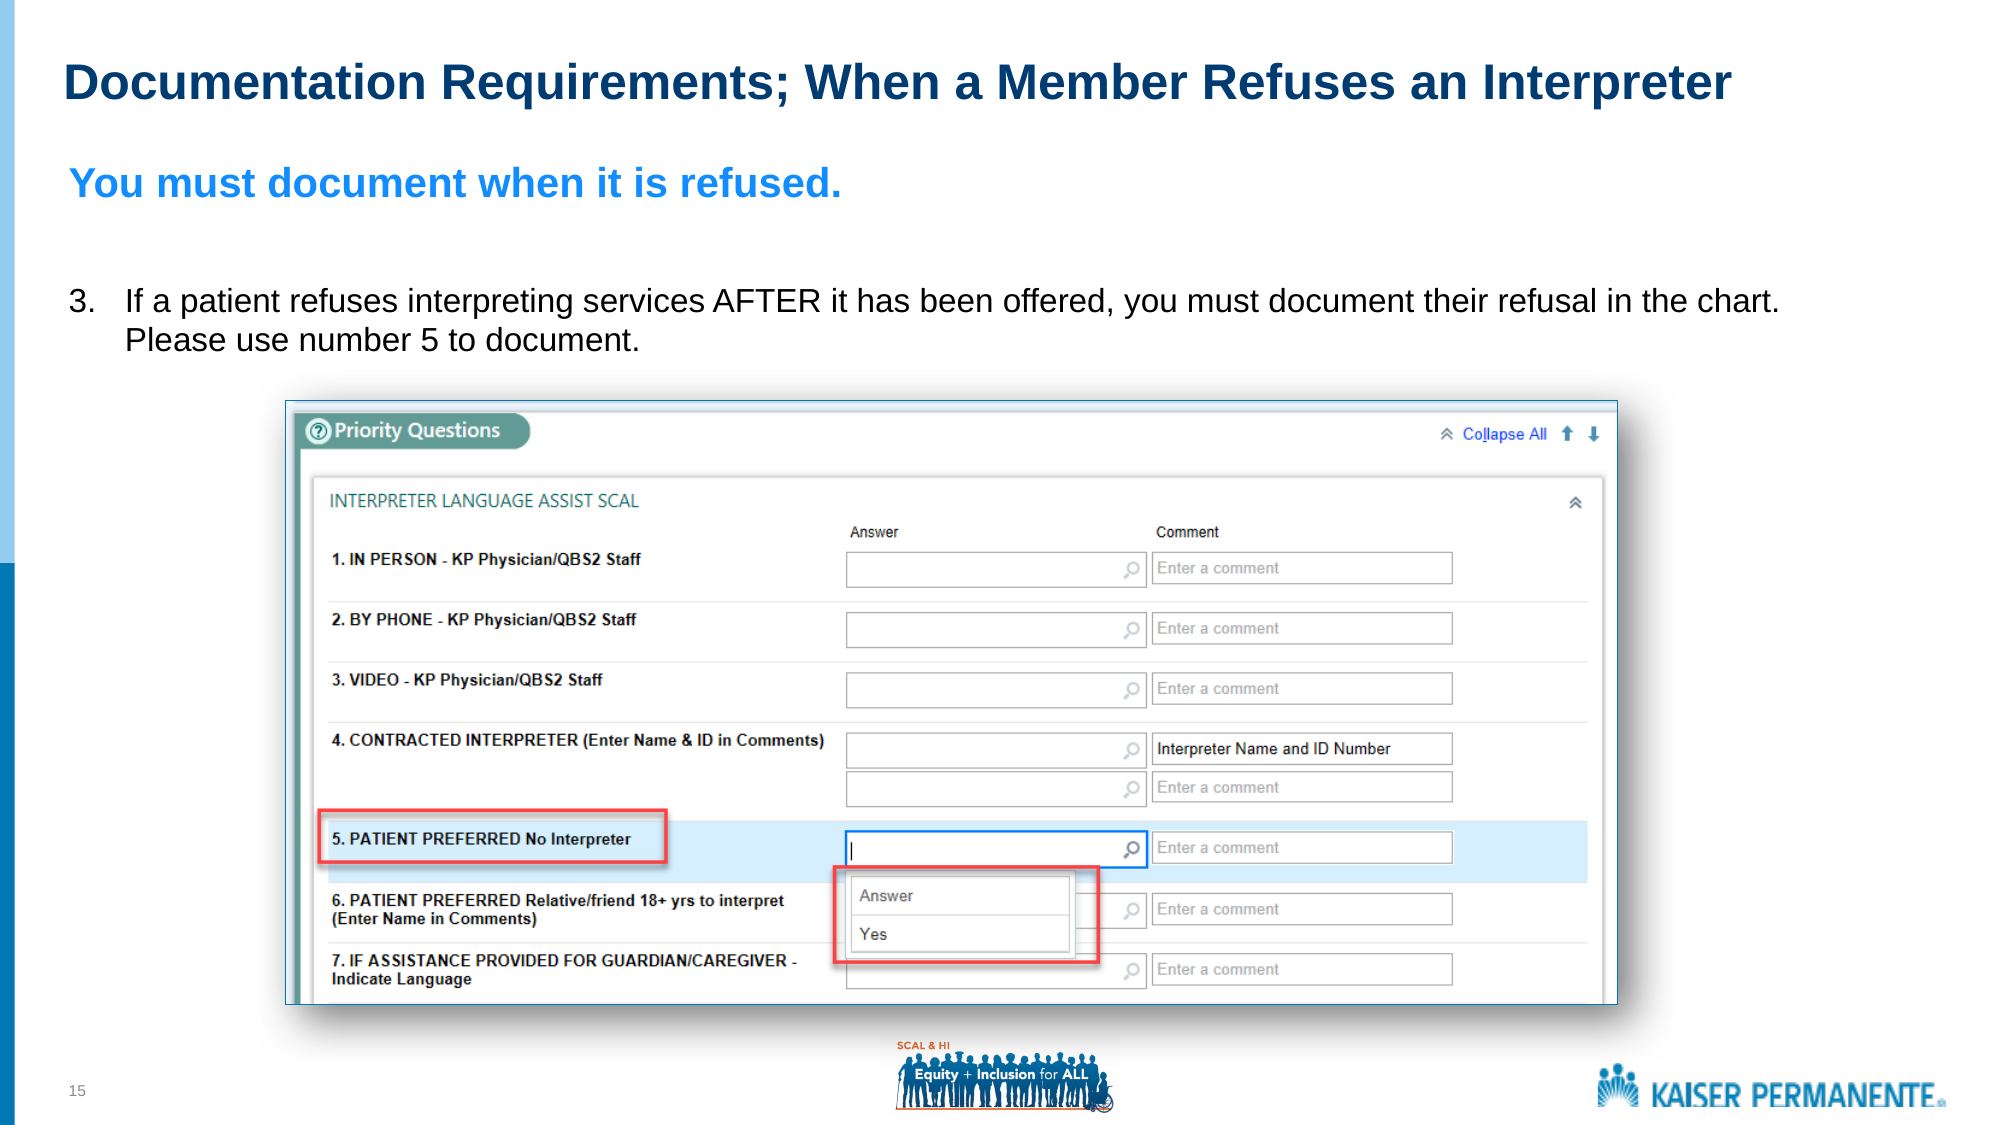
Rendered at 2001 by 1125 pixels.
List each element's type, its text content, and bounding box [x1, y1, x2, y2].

text_box If a patient refuses interpreting services AFTER it has been offered, you must document their refusal in the chart. Please use number 5 to document. [53, 271, 1869, 404]
list You must document when it is refused. [53, 143, 1894, 243]
title Documentation Requirements; When a Member Refuses an Interpreter [48, 16, 1869, 144]
picture [287, 402, 1616, 1003]
slide_number 15 [53, 1046, 1386, 1107]
picture [881, 1035, 1119, 1046]
picture [881, 1107, 1119, 1118]
